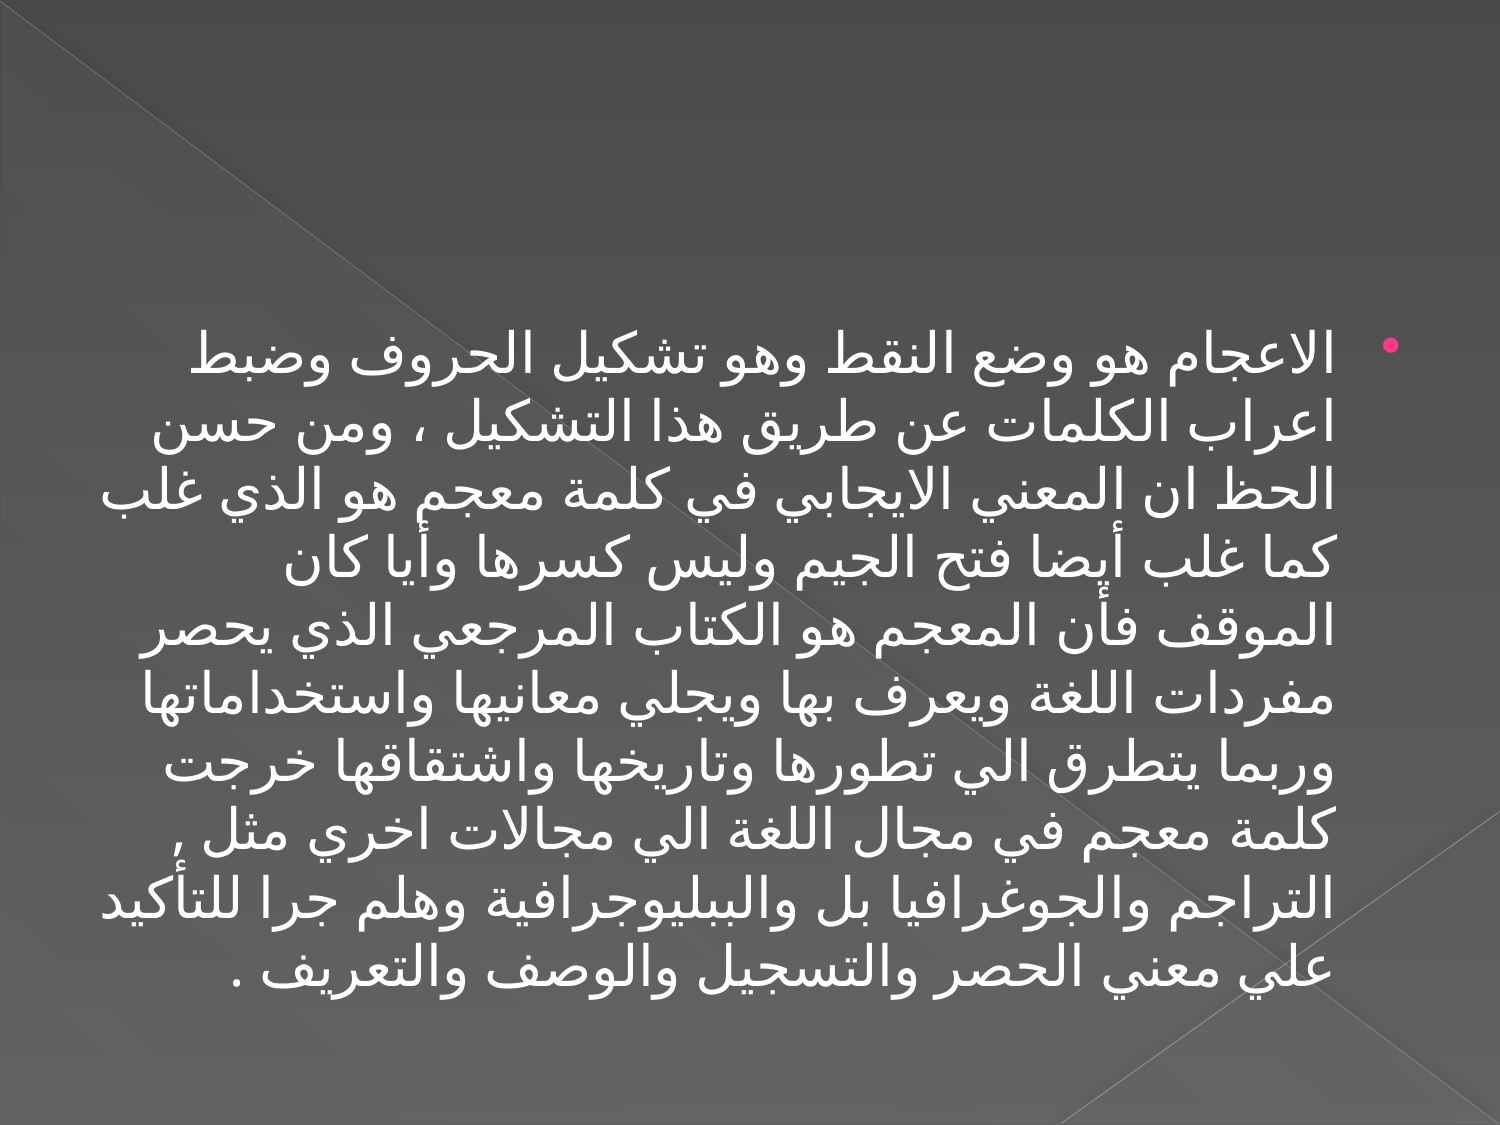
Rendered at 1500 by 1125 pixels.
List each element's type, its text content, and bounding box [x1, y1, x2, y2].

list الاعجام هو وضع النقط وهو تشكيل الحروف وضبط اعراب الكلمات عن طريق هذا التشكيل ، ومن حسن الحظ ان المعني الايجابي في كلمة معجم هو الذي غلب كما غلب أيضا فتح الجيم وليس كسرها وأيا كان الموقف فأن المعجم هو الكتاب المرجعي الذي يحصر مفردات اللغة ويعرف بها ويجلي معانيها واستخداماتها وربما يتطرق الي تطورها وتاريخها واشتقاقها خرجت كلمة معجم في مجال اللغة الي مجالات اخري مثل , التراجم والجوغرافيا بل والببليوجرافية وهلم جرا للتأكيد علي معني الحصر والتسجيل والوصف والتعريف . [75, 308, 1425, 1059]
